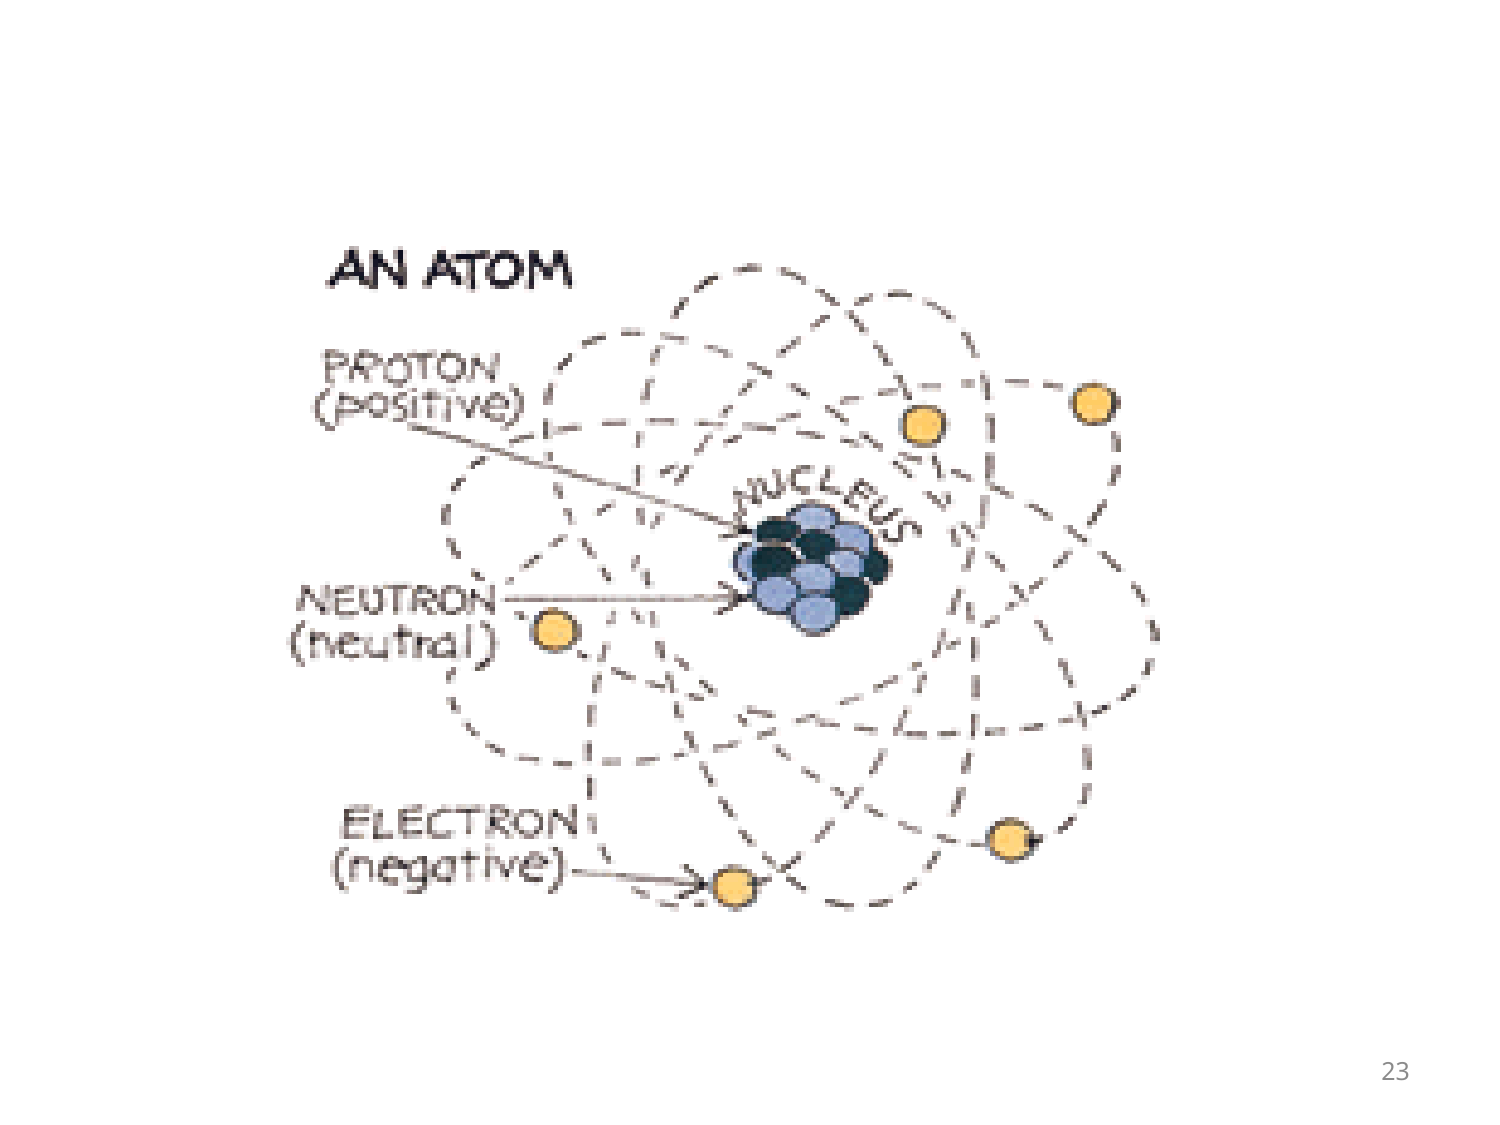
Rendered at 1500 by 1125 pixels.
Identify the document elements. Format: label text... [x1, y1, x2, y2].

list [238, 212, 1176, 926]
slide_number 23 [1074, 1042, 1425, 1103]
